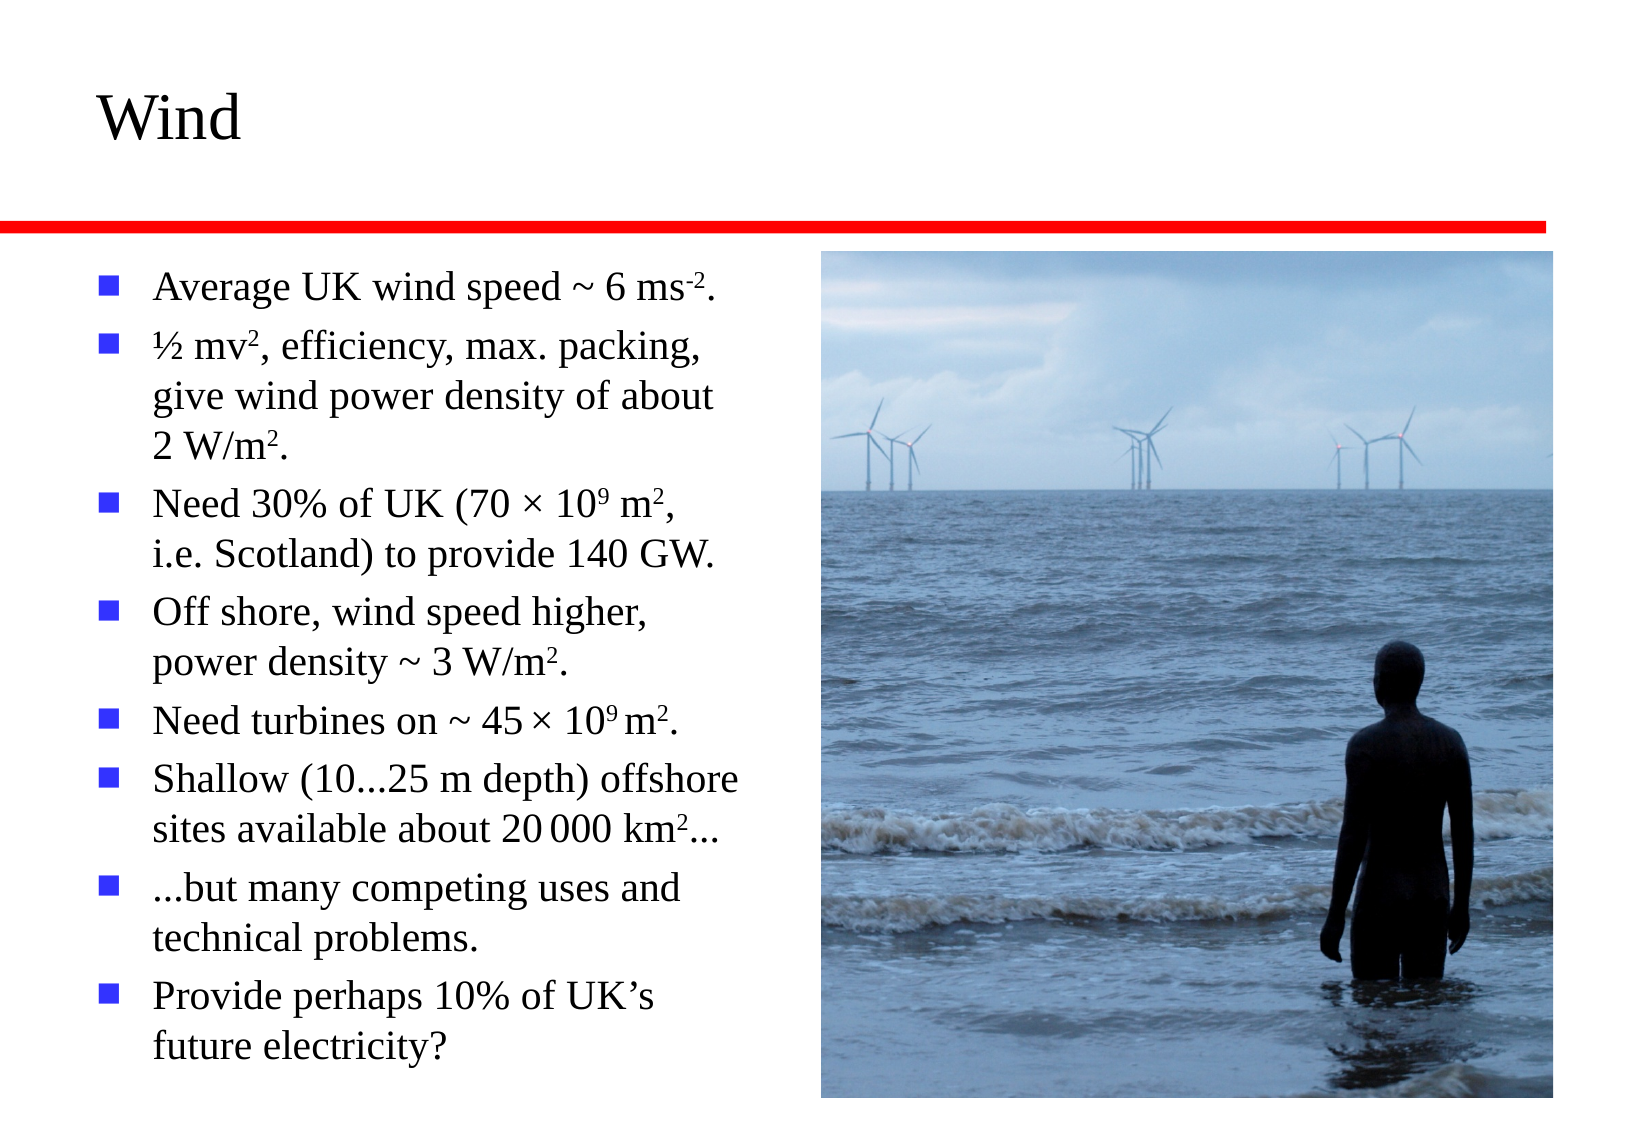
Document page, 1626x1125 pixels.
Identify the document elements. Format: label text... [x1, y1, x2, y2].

title Wind [80, 18, 813, 207]
picture [820, 251, 1554, 1098]
list Average UK wind speed ~ 6 ms-2. ½ mv2, efficiency, max. packing, give wind power density of about 2 W/m2. Need 30% of UK (70 × 109 m2, i.e. Scotland) to provide 140 GW. Off shore, wind speed higher, power density ~ 3 W/m2. Need turbines on ~ 45 × 109 m2. Shallow (10...25 m depth) offshore sites available about 20 000 km2... ...but many competing uses and technical problems. Provide perhaps 10% of UK’s future electricity? [80, 251, 758, 1095]
